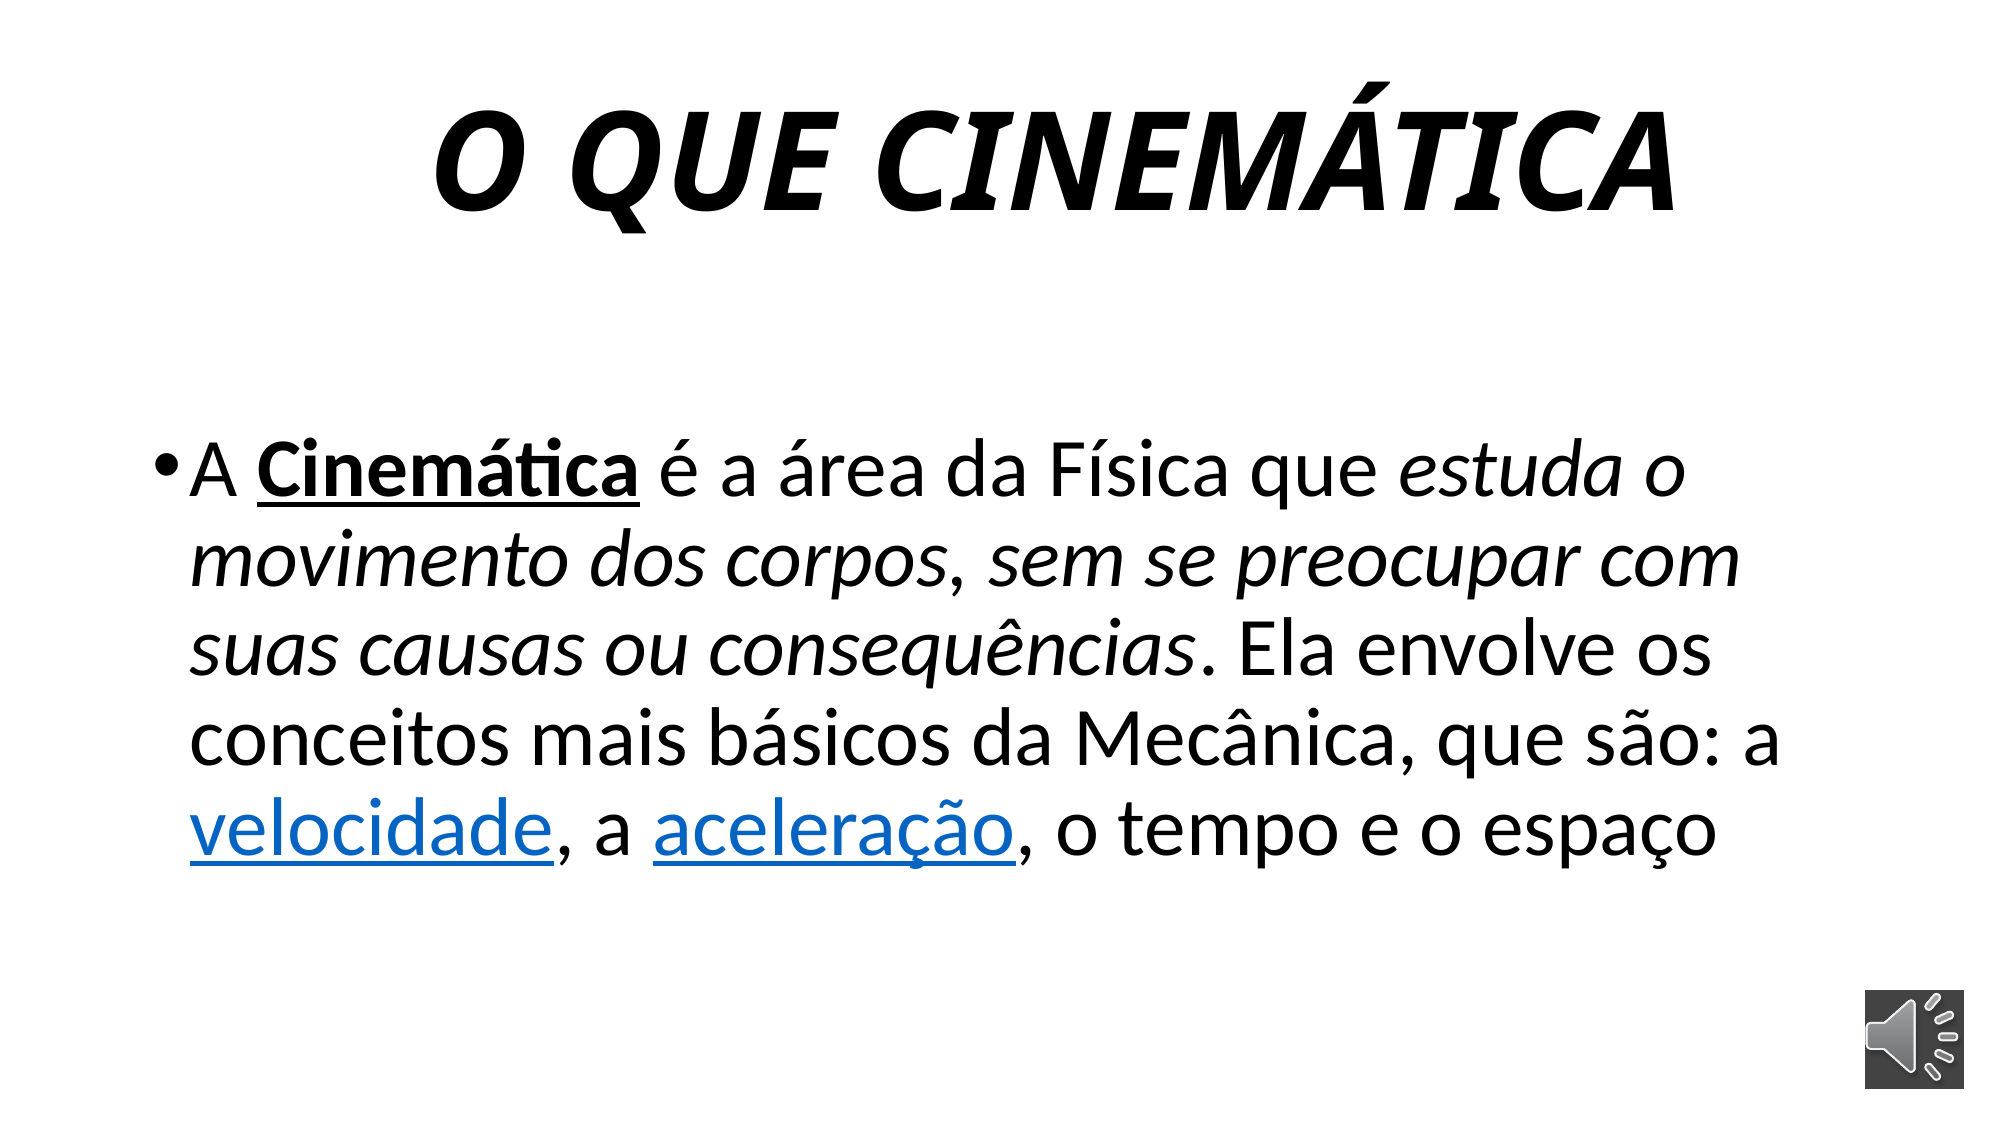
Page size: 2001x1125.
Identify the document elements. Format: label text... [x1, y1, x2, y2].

list A Cinemática é a área da Física que estuda o movimento dos corpos, sem se preocupar com suas causas ou consequências. Ela envolve os conceitos mais básicos da Mecânica, que são: a velocidade, a aceleração, o tempo e o espaço [137, 416, 1863, 1088]
picture [1864, 989, 1965, 1090]
title O QUE CINEMÁTICA [81, 33, 1807, 299]
